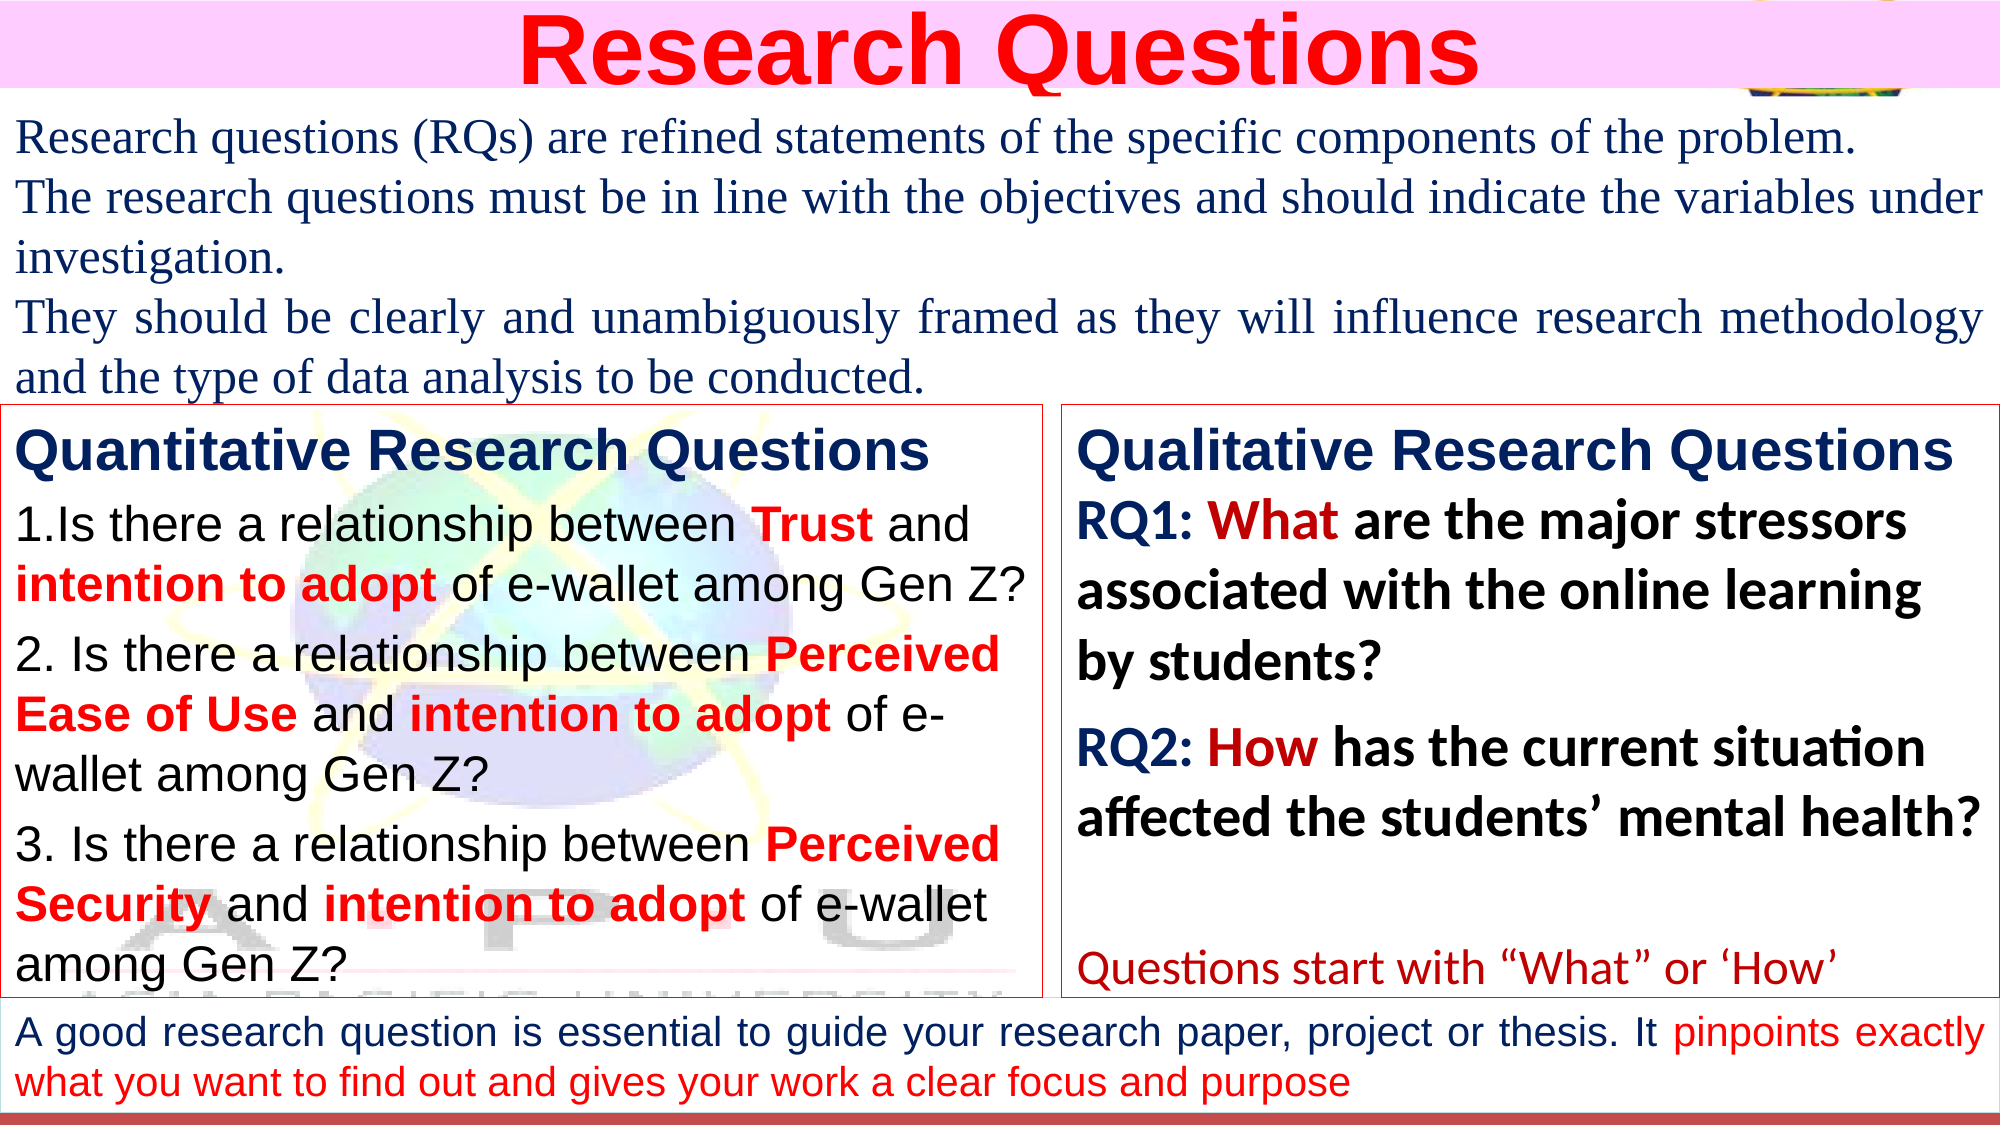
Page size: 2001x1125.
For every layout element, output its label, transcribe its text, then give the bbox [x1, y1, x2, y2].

text_box A good research question is essential to guide your research paper, project or thesis. It pinpoints exactly what you want to find out and gives your work a clear focus and purpose [0, 997, 2000, 1113]
title Research Questions [0, 0, 2000, 88]
picture [1655, 88, 2000, 96]
text_box Qualitative Research Questions RQ1: What are the major stressors associated with the online learning by students? Stress Attributes RQ2: How has the current situation affected the students’ mental health? ( Questions start with “What” or ‘How’ [1061, 404, 2000, 998]
text_box Research questions (RQs) are refined statements of the specific components of the problem. The research questions must be in line with the objectives and should indicate the variables under investigation. They should be clearly and unambiguously framed as they will influence research methodology and the type of data analysis to be conducted. [0, 96, 2000, 411]
text_box Quantitative Research Questions 1.Is there a relationship between Trust and intention to adopt of e-wallet among Gen Z? 2. Is there a relationship between Perceived Ease of Use and intention to adopt of e-wallet among Gen Z? 3. Is there a relationship between Perceived Security and intention to adopt of e-wallet among Gen Z? [0, 404, 1043, 998]
